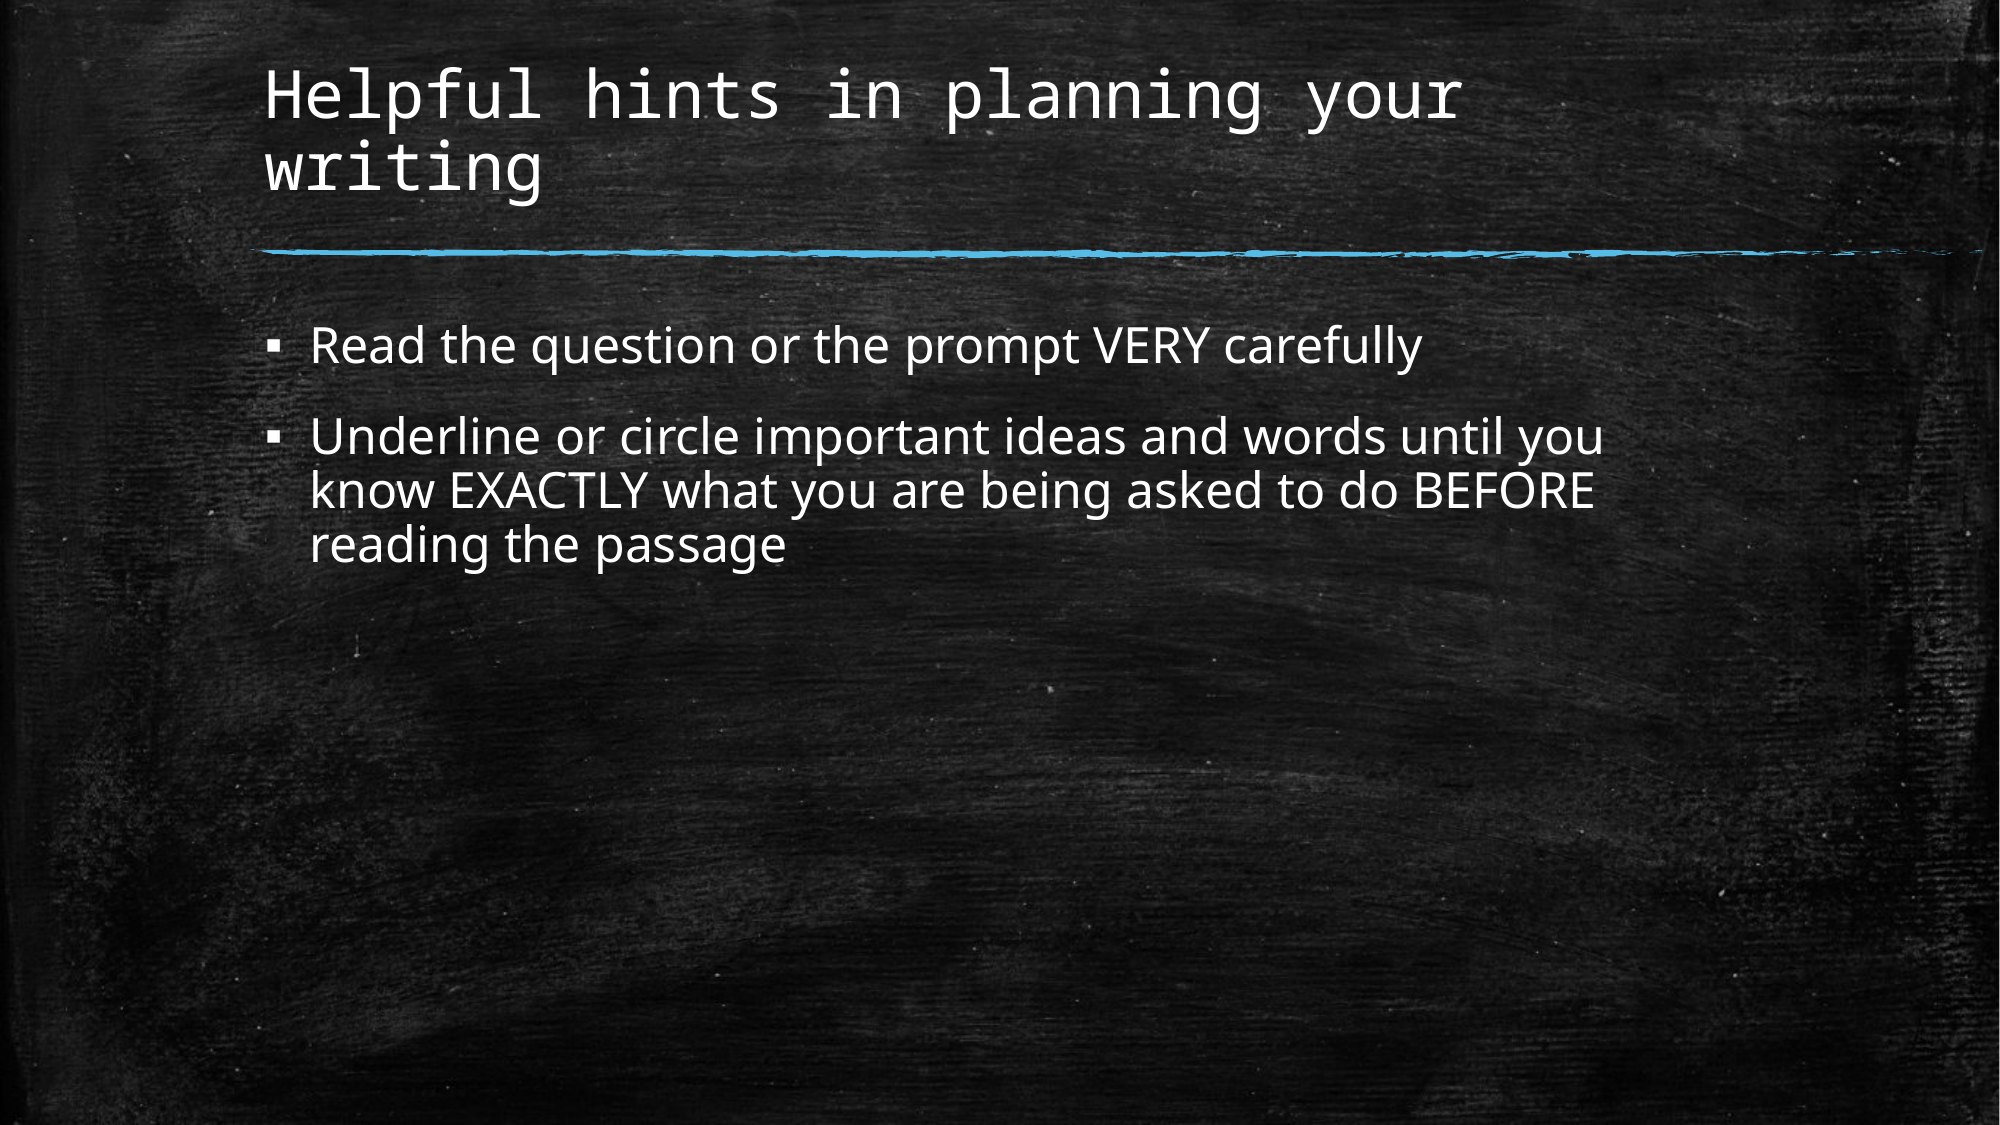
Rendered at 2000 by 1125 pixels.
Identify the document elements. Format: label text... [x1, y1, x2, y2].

list Read the question or the prompt VERY carefully Underline or circle important ideas and words until you know EXACTLY what you are being asked to do BEFORE reading the passage [249, 312, 1750, 1013]
title Helpful hints in planning your writing [249, 45, 1750, 213]
